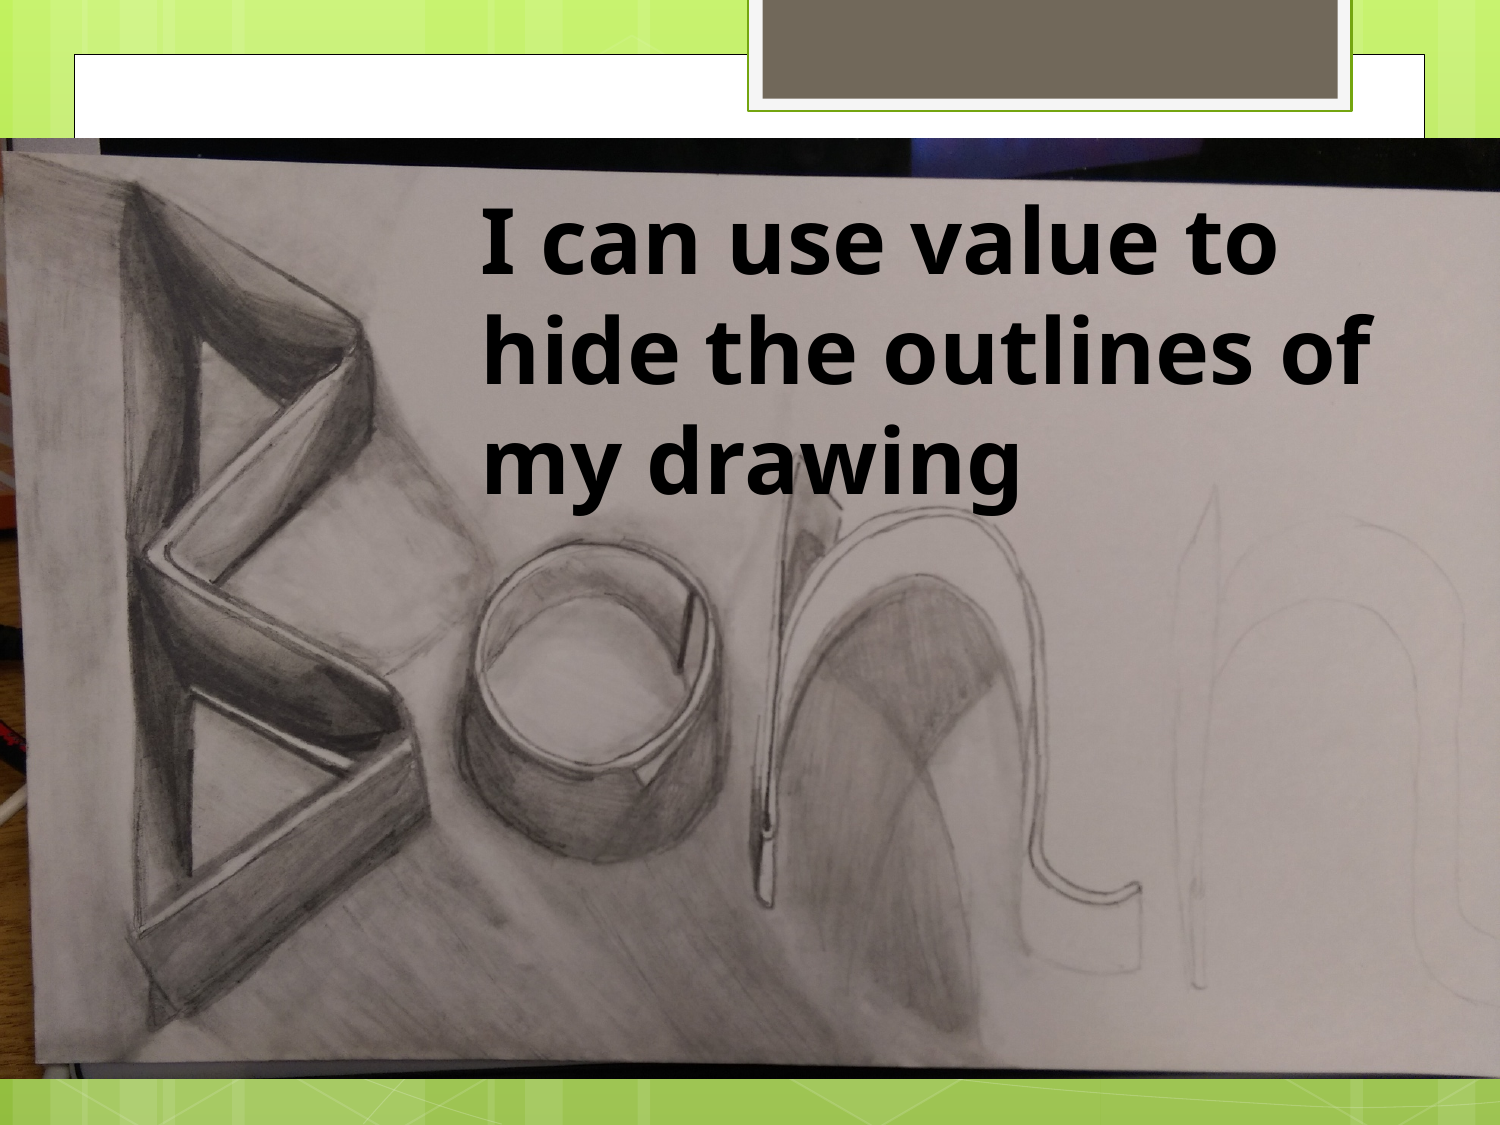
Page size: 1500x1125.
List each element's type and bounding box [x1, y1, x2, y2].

picture [0, 138, 1500, 1079]
